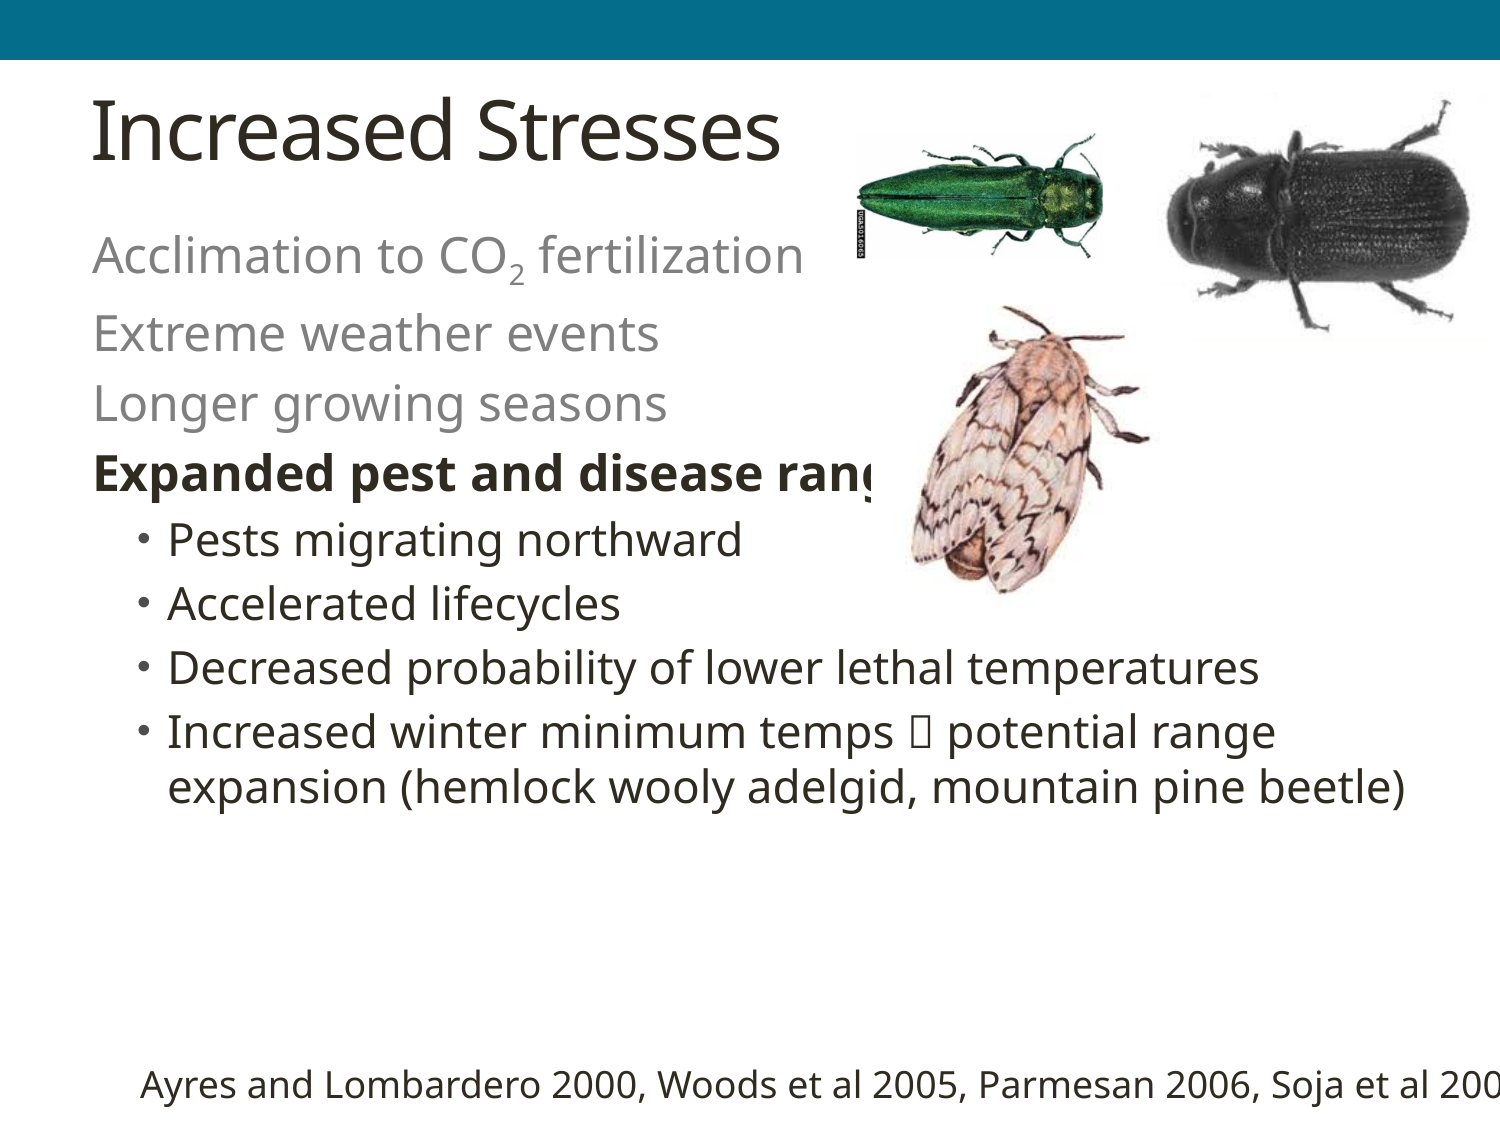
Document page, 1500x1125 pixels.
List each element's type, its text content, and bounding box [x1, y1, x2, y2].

list Acclimation to CO2 fertilization Extreme weather events Longer growing seasons Expanded pest and disease ranges Pests migrating northward Accelerated lifecycles Decreased probability of lower lethal temperatures Increased winter minimum temps  potential range expansion (hemlock wooly adelgid, mountain pine beetle) [77, 215, 1428, 1016]
picture [857, 72, 1488, 615]
text_box Ayres and Lombardero 2000, Woods et al 2005, Parmesan 2006, Soja et al 2006 [125, 1053, 1500, 1114]
title Increased Stresses [75, 58, 1425, 196]
